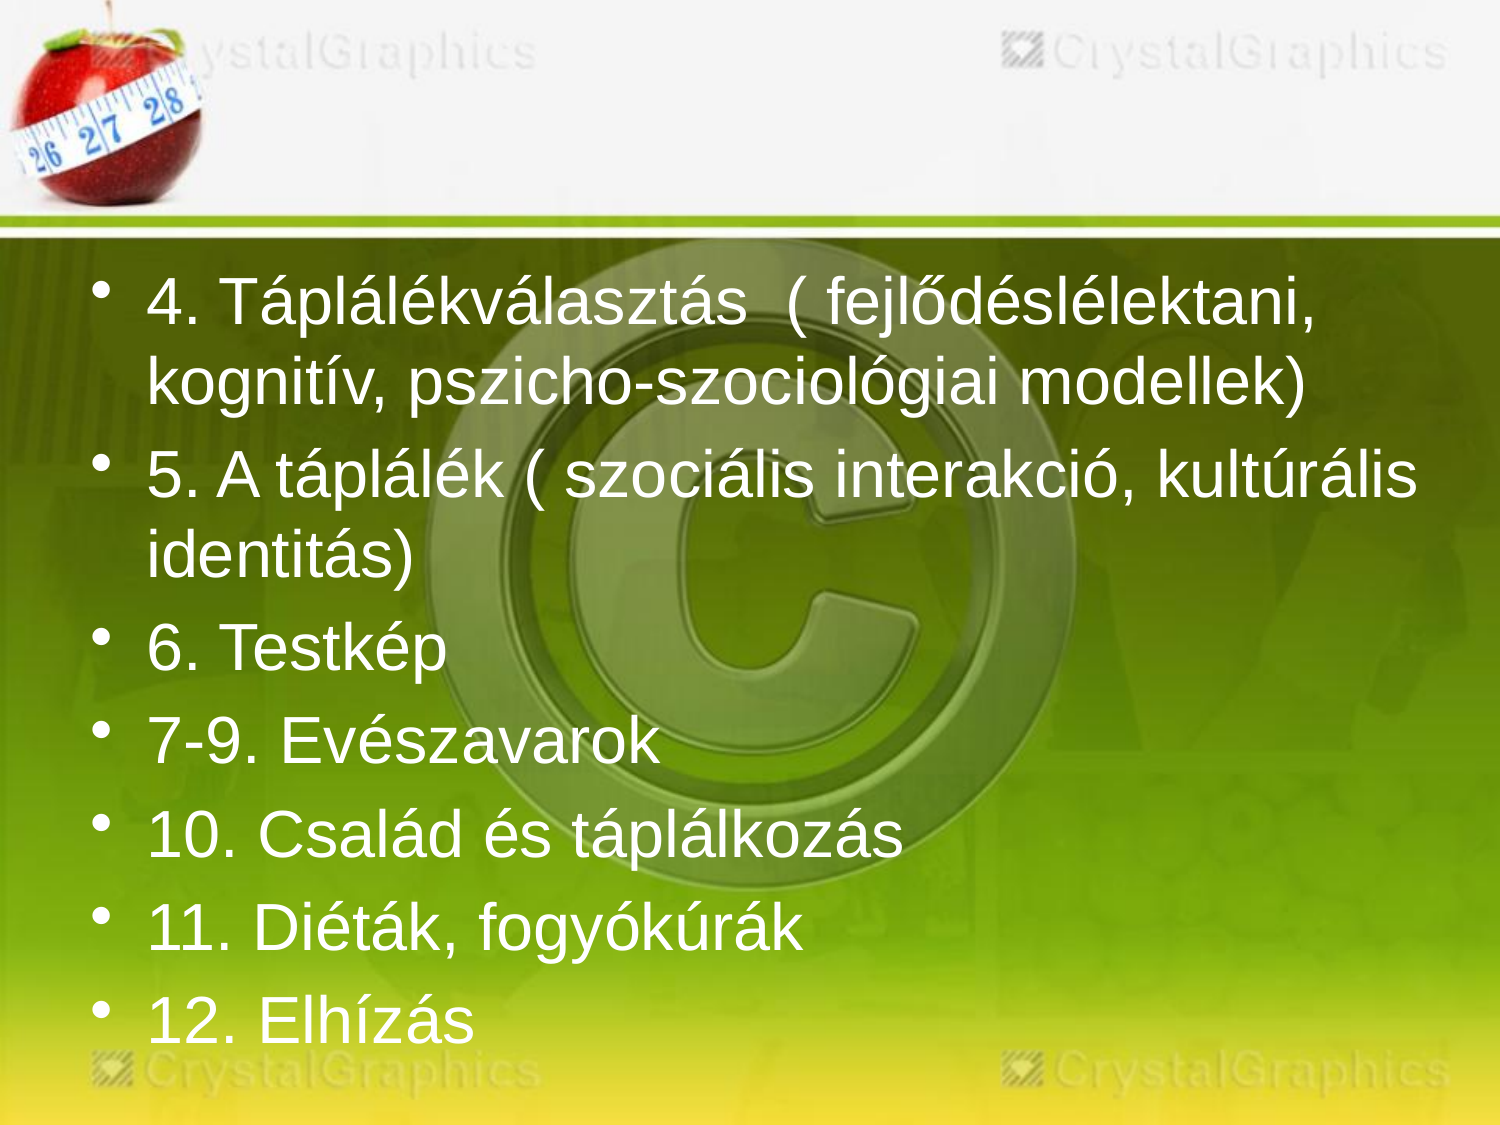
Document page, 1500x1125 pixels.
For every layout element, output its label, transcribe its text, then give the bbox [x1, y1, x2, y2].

list 4. Táplálékválasztás ( fejlődéslélektani, kognitív, pszicho-szociológiai modellek) 5. A táplálék ( szociális interakció, kultúrális identitás) 6. Testkép 7-9. Evészavarok 10. Család és táplálkozás 11. Diéták, fogyókúrák 12. Elhízás [75, 249, 1438, 1038]
picture [0, 0, 1500, 1125]
